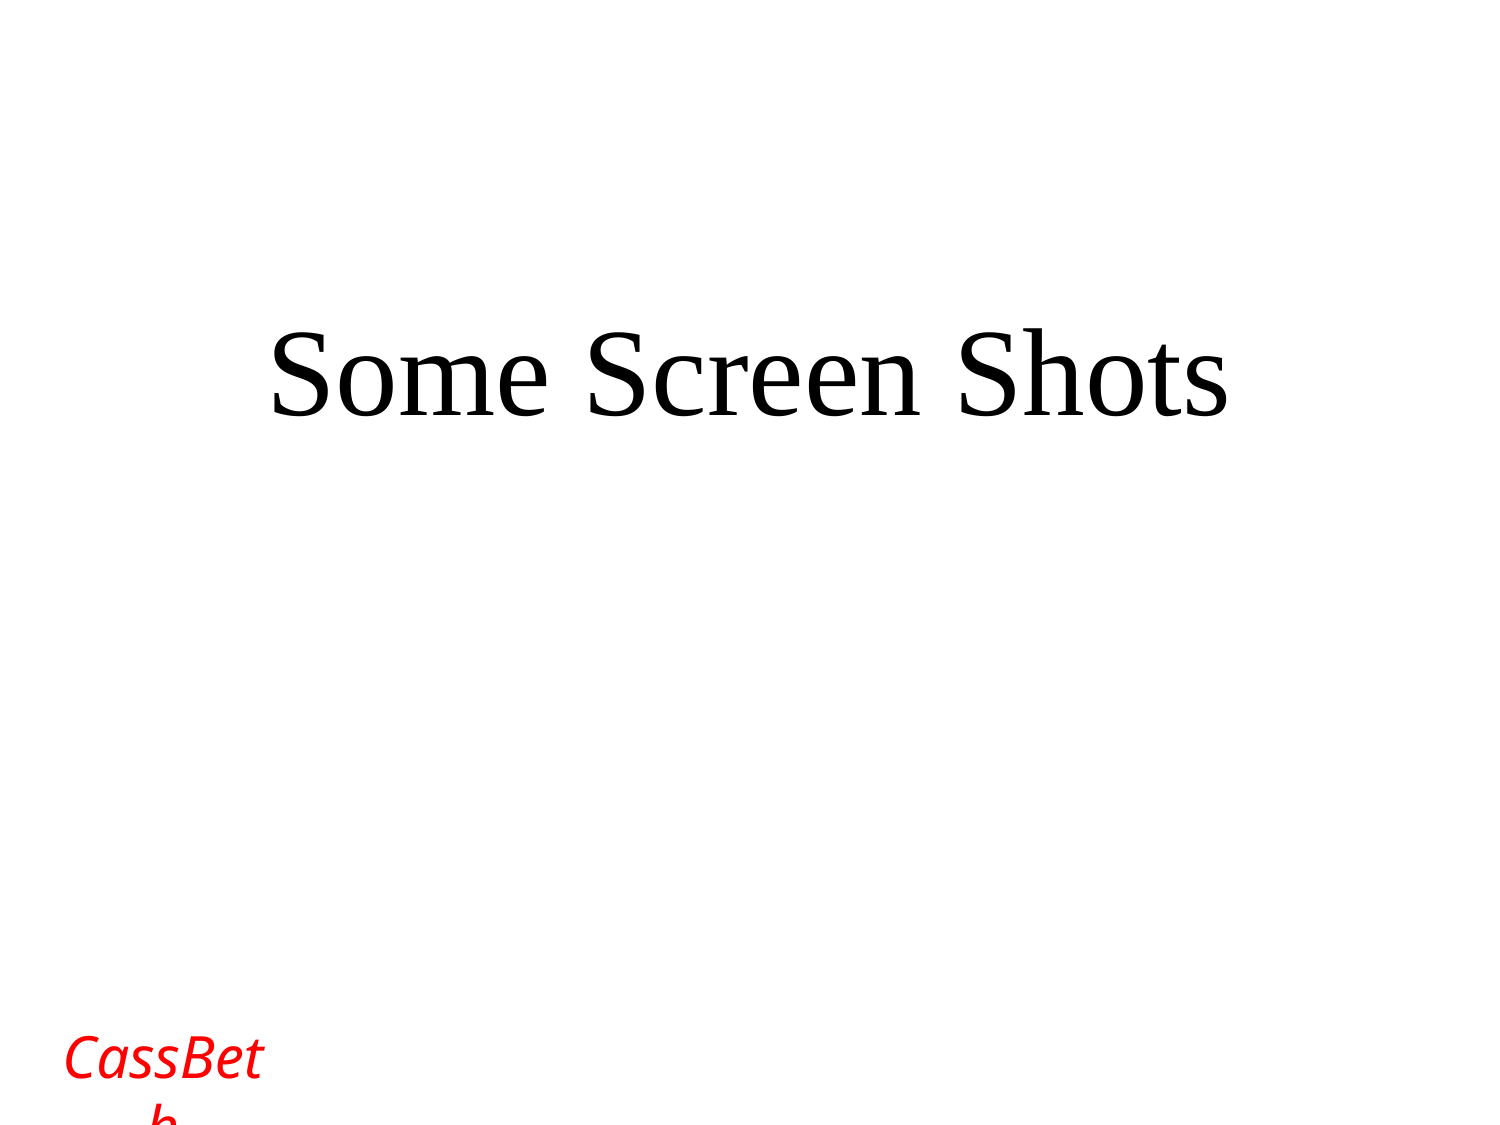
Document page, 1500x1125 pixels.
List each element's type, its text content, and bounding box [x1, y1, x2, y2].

title Some Screen Shots [102, 280, 1397, 749]
